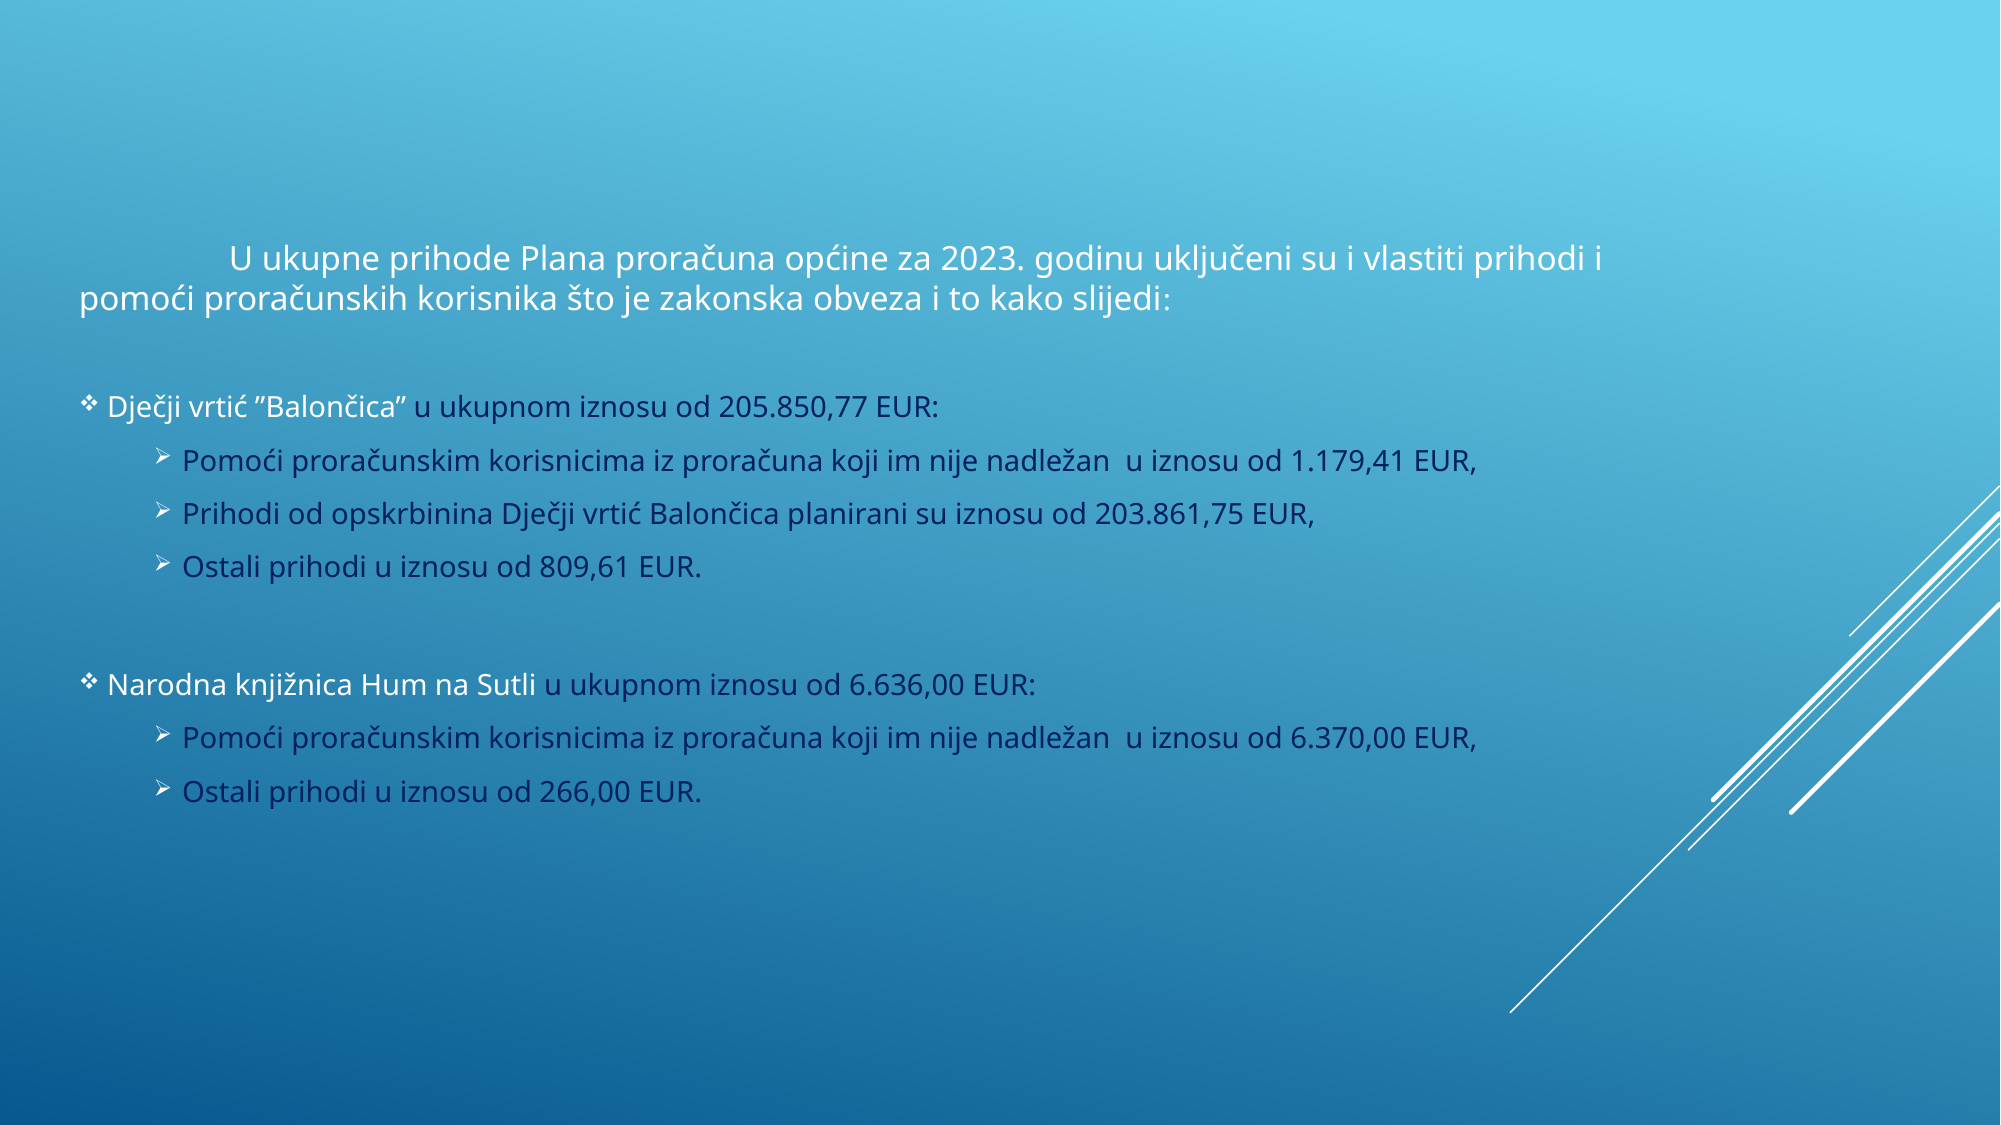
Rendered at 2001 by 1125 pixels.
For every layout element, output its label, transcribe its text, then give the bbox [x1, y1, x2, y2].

list U ukupne prihode Plana proračuna općine za 2023. godinu uključeni su i vlastiti prihodi i pomoći proračunskih korisnika što je zakonska obveza i to kako slijedi: Dječji vrtić ”Balončica” u ukupnom iznosu od 205.850,77 EUR: Pomoći proračunskim korisnicima iz proračuna koji im nije nadležan u iznosu od 1.179,41 EUR, Prihodi od opskrbinina Dječji vrtić Balončica planirani su iznosu od 203.861,75 EUR, Ostali prihodi u iznosu od 809,61 EUR. Narodna knjižnica Hum na Sutli u ukupnom iznosu od 6.636,00 EUR: Pomoći proračunskim korisnicima iz proračuna koji im nije nadležan u iznosu od 6.370,00 EUR, Ostali prihodi u iznosu od 266,00 EUR. [63, 89, 1742, 1125]
